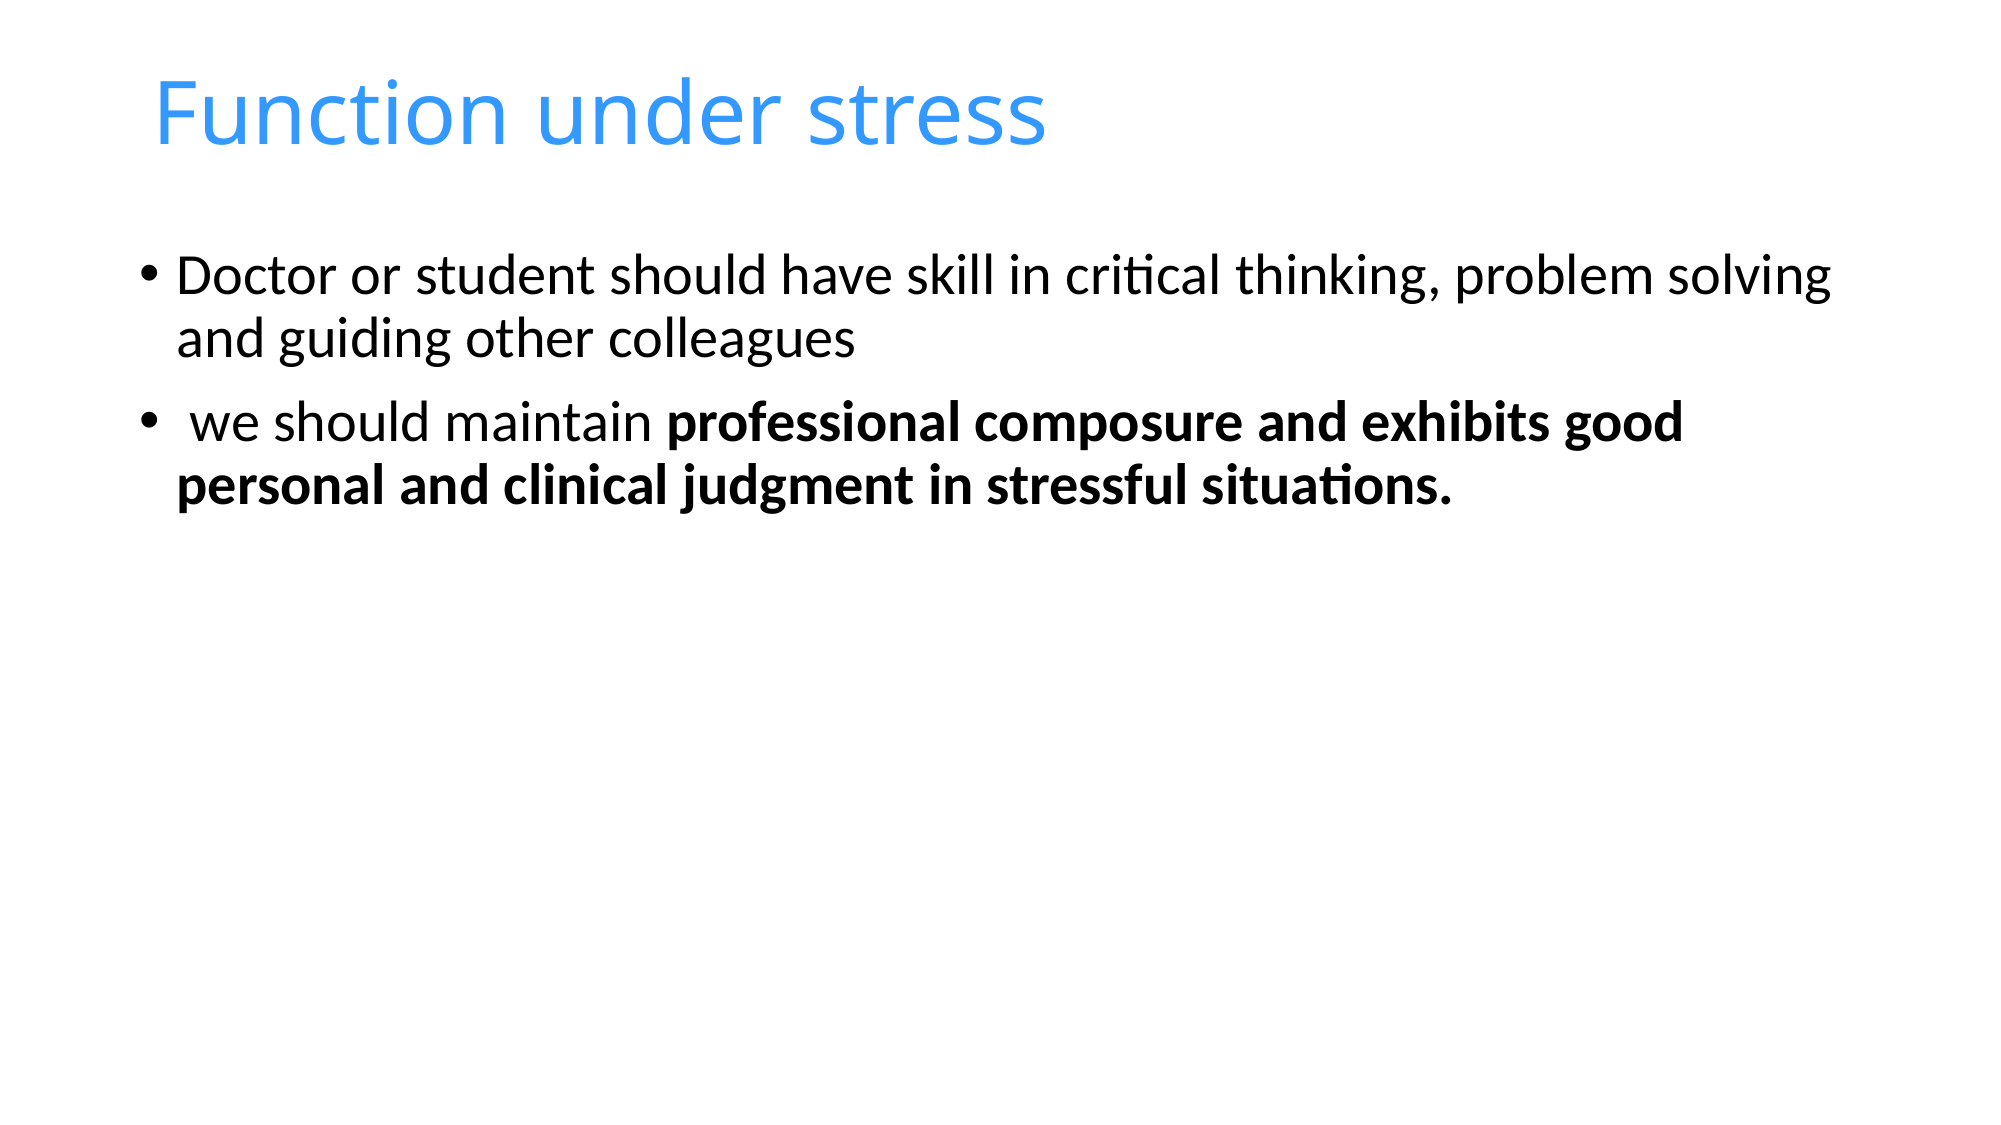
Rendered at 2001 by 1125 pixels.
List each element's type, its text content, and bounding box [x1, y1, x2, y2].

list Doctor or student should have skill in critical thinking, problem solving and guiding other colleagues we should maintain professional composure and exhibits good personal and clinical judgment in stressful situations. [124, 236, 1850, 951]
title Function under stress [137, 59, 1863, 278]
